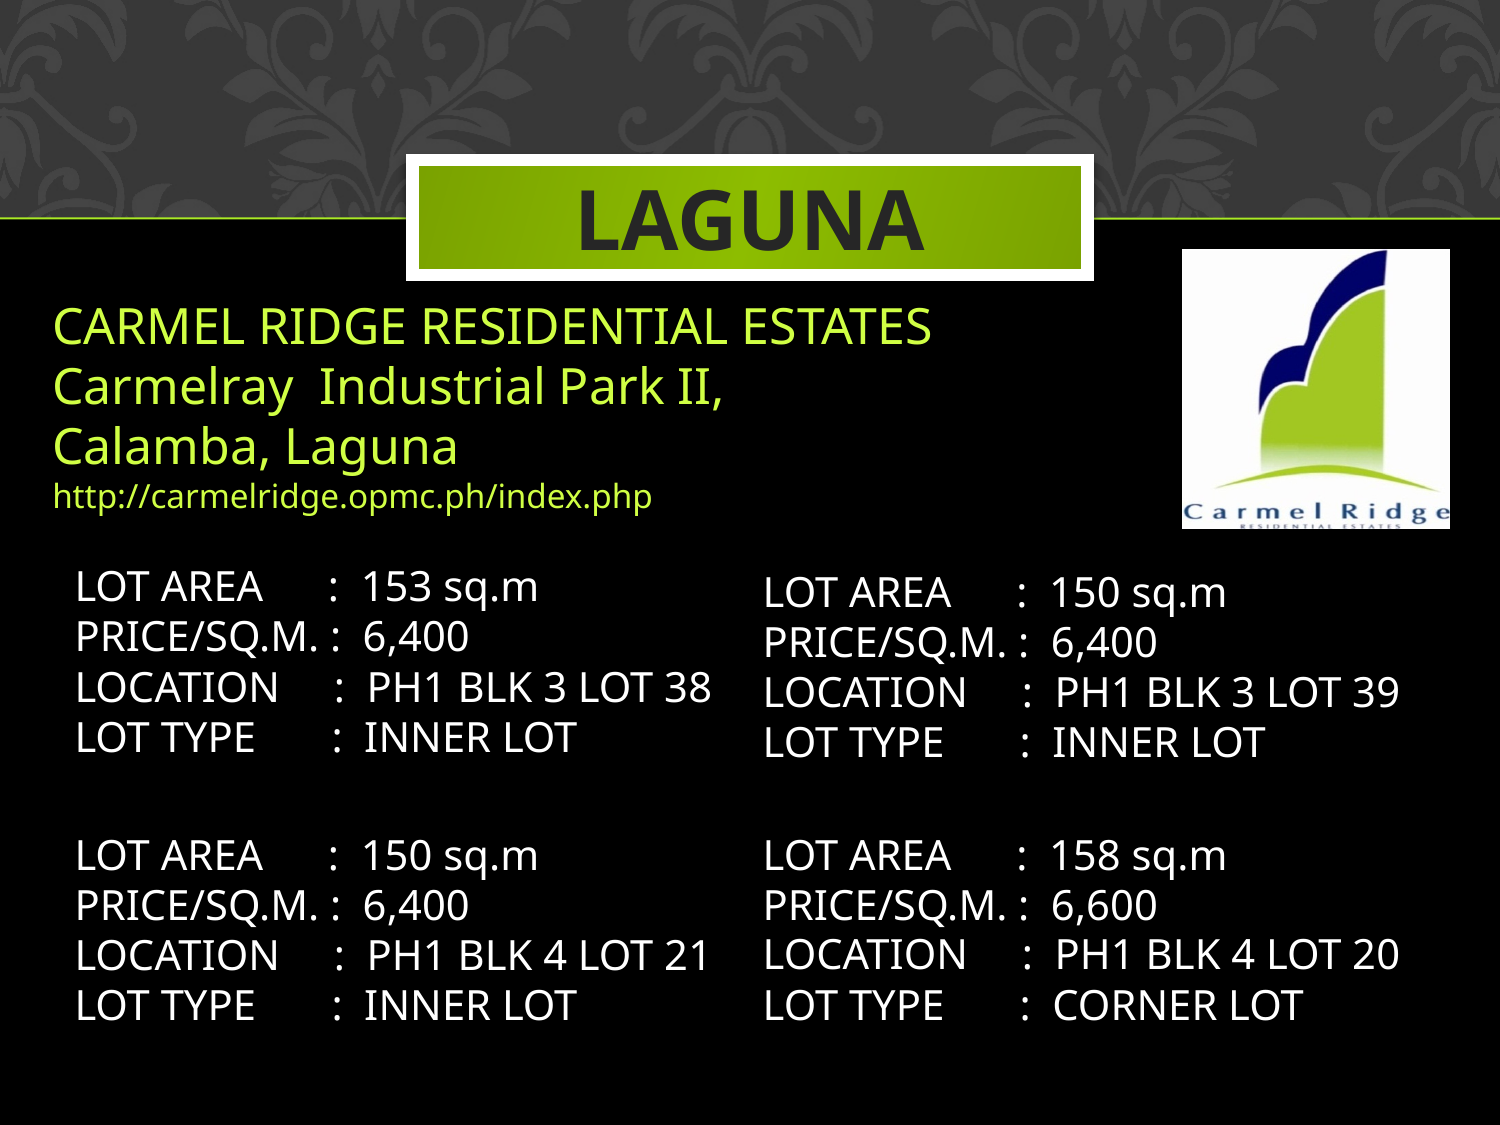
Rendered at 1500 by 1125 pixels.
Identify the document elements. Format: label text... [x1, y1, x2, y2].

text_box CARMEL RIDGE RESIDENTIAL ESTATES Carmelray Industrial Park II, Calamba, Laguna http://carmelridge.opmc.ph/index.php [37, 287, 1040, 523]
title LAGUNA [406, 154, 1094, 281]
text_box LOT AREA : 150 sq.m PRICE/SQ.M. : 6,400 LOCATION : PH1 BLK 3 LOT 39 LOT TYPE : INNER LOT [747, 558, 1416, 819]
text_box LOT AREA : 153 sq.m PRICE/SQ.M. : 6,400 LOCATION : PH1 BLK 3 LOT 38 LOT TYPE : INNER LOT [59, 552, 728, 813]
picture [1181, 249, 1451, 530]
text_box LOT AREA : 150 sq.m PRICE/SQ.M. : 6,400 LOCATION : PH1 BLK 4 LOT 21 LOT TYPE : INNER LOT [59, 821, 728, 1081]
text_box LOT AREA : 158 sq.m PRICE/SQ.M. : 6,600 LOCATION : PH1 BLK 4 LOT 20 LOT TYPE : CORNER LOT [747, 820, 1416, 1081]
